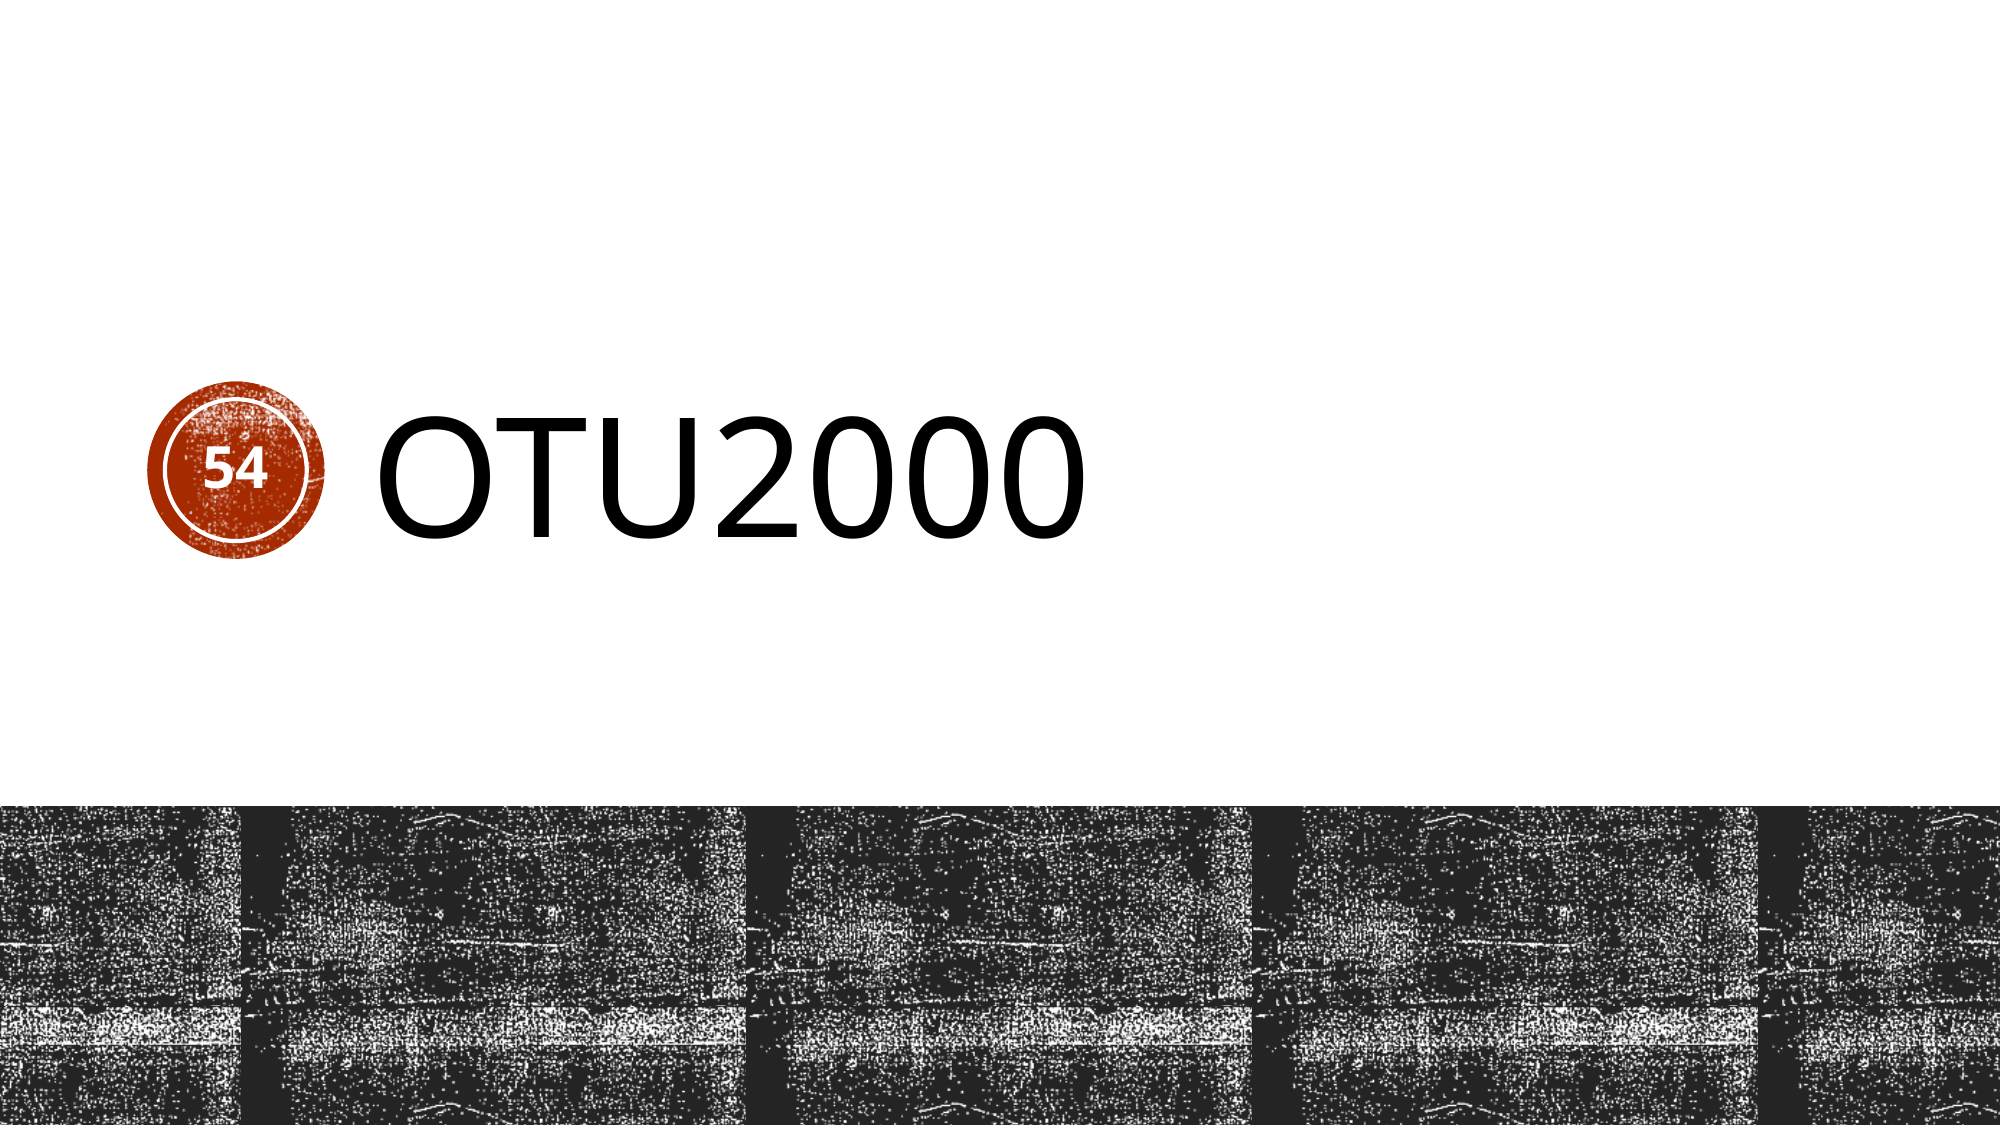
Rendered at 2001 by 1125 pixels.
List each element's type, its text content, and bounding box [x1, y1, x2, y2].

slide_number 54 [138, 411, 334, 530]
title OTU2000 [355, 201, 1878, 779]
